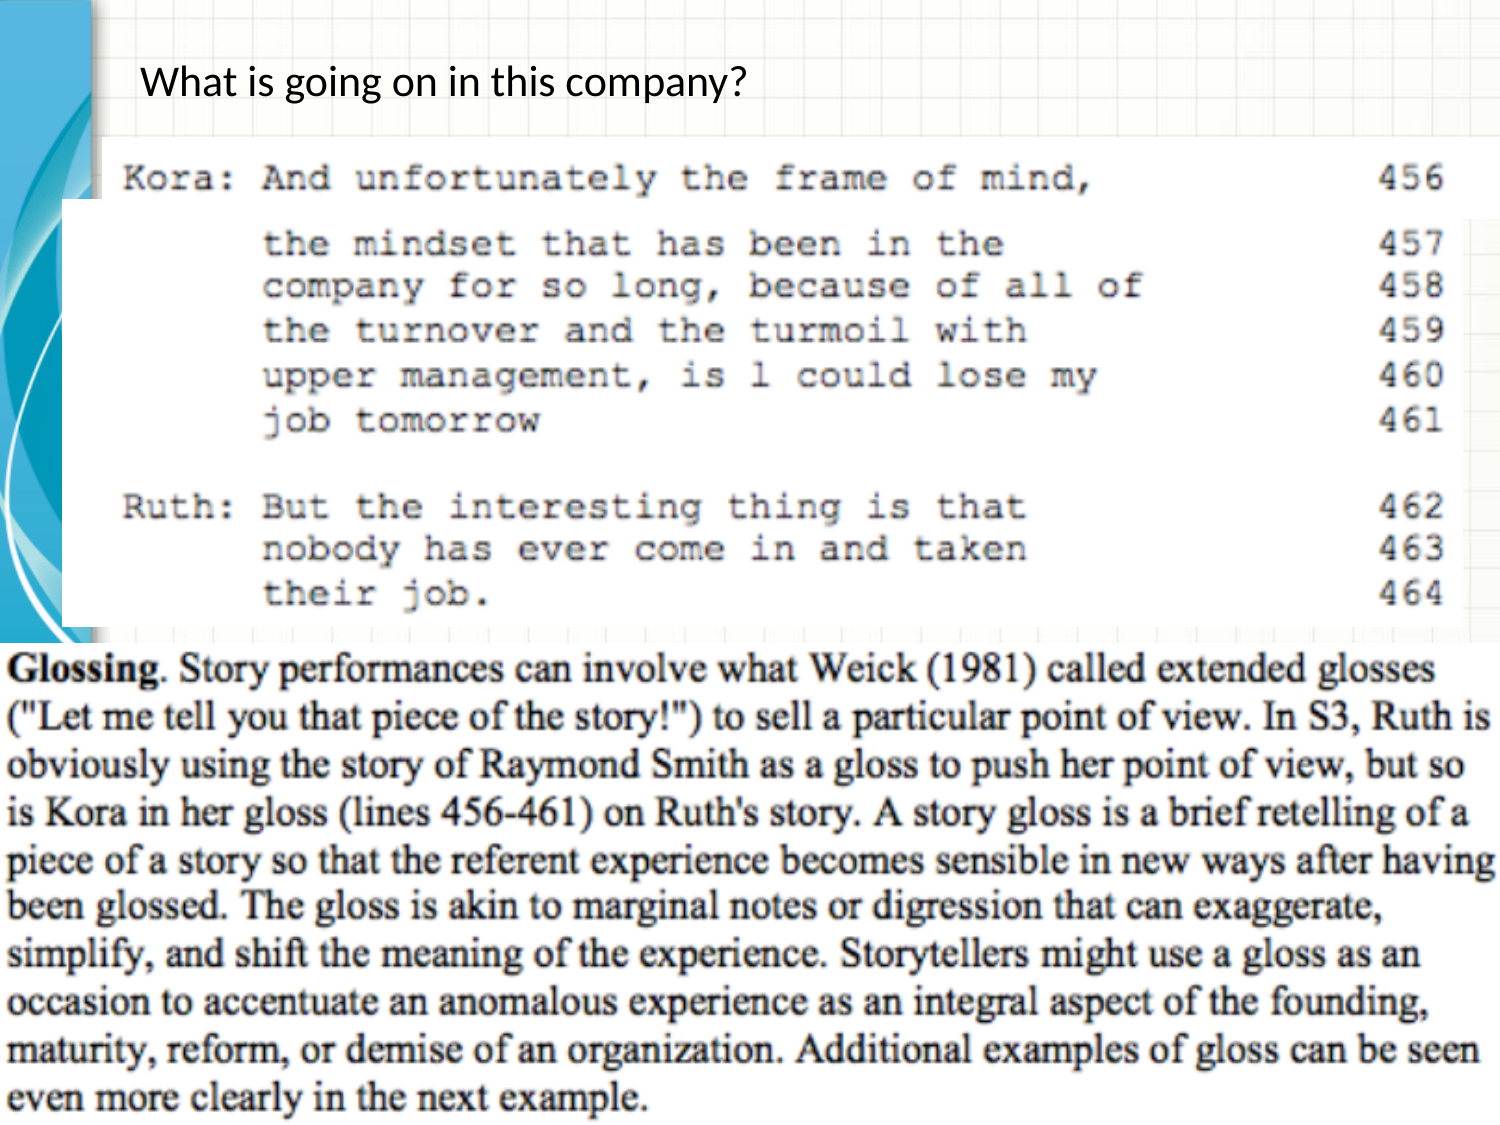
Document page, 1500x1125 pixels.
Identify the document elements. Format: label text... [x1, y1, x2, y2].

title What is going on in this company? [125, 44, 1450, 113]
picture [0, 0, 1500, 1125]
